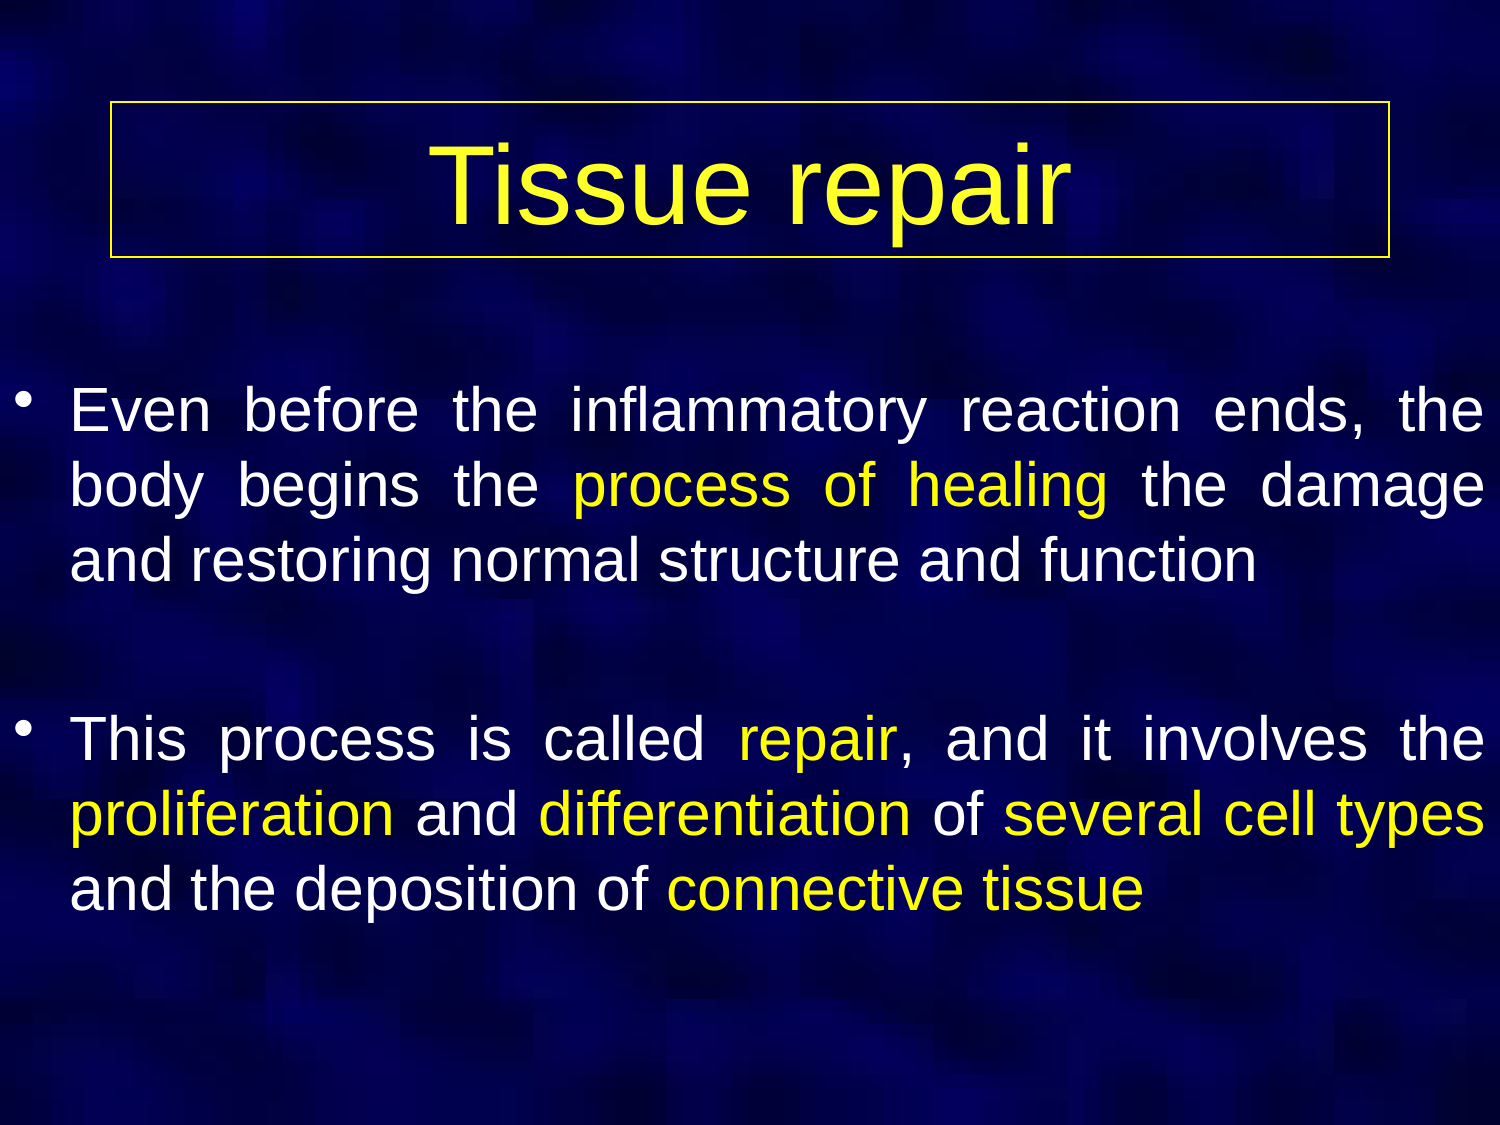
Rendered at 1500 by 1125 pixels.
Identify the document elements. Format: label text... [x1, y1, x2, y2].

title Tissue repair [110, 101, 1390, 258]
list Even before the inflammatory reaction ends, the body begins the process of healing the damage and restoring normal structure and function This process is called repair, and it involves the proliferation and differentiation of several cell types and the deposition of connective tissue [5, 361, 1495, 941]
picture [0, 0, 1500, 1125]
